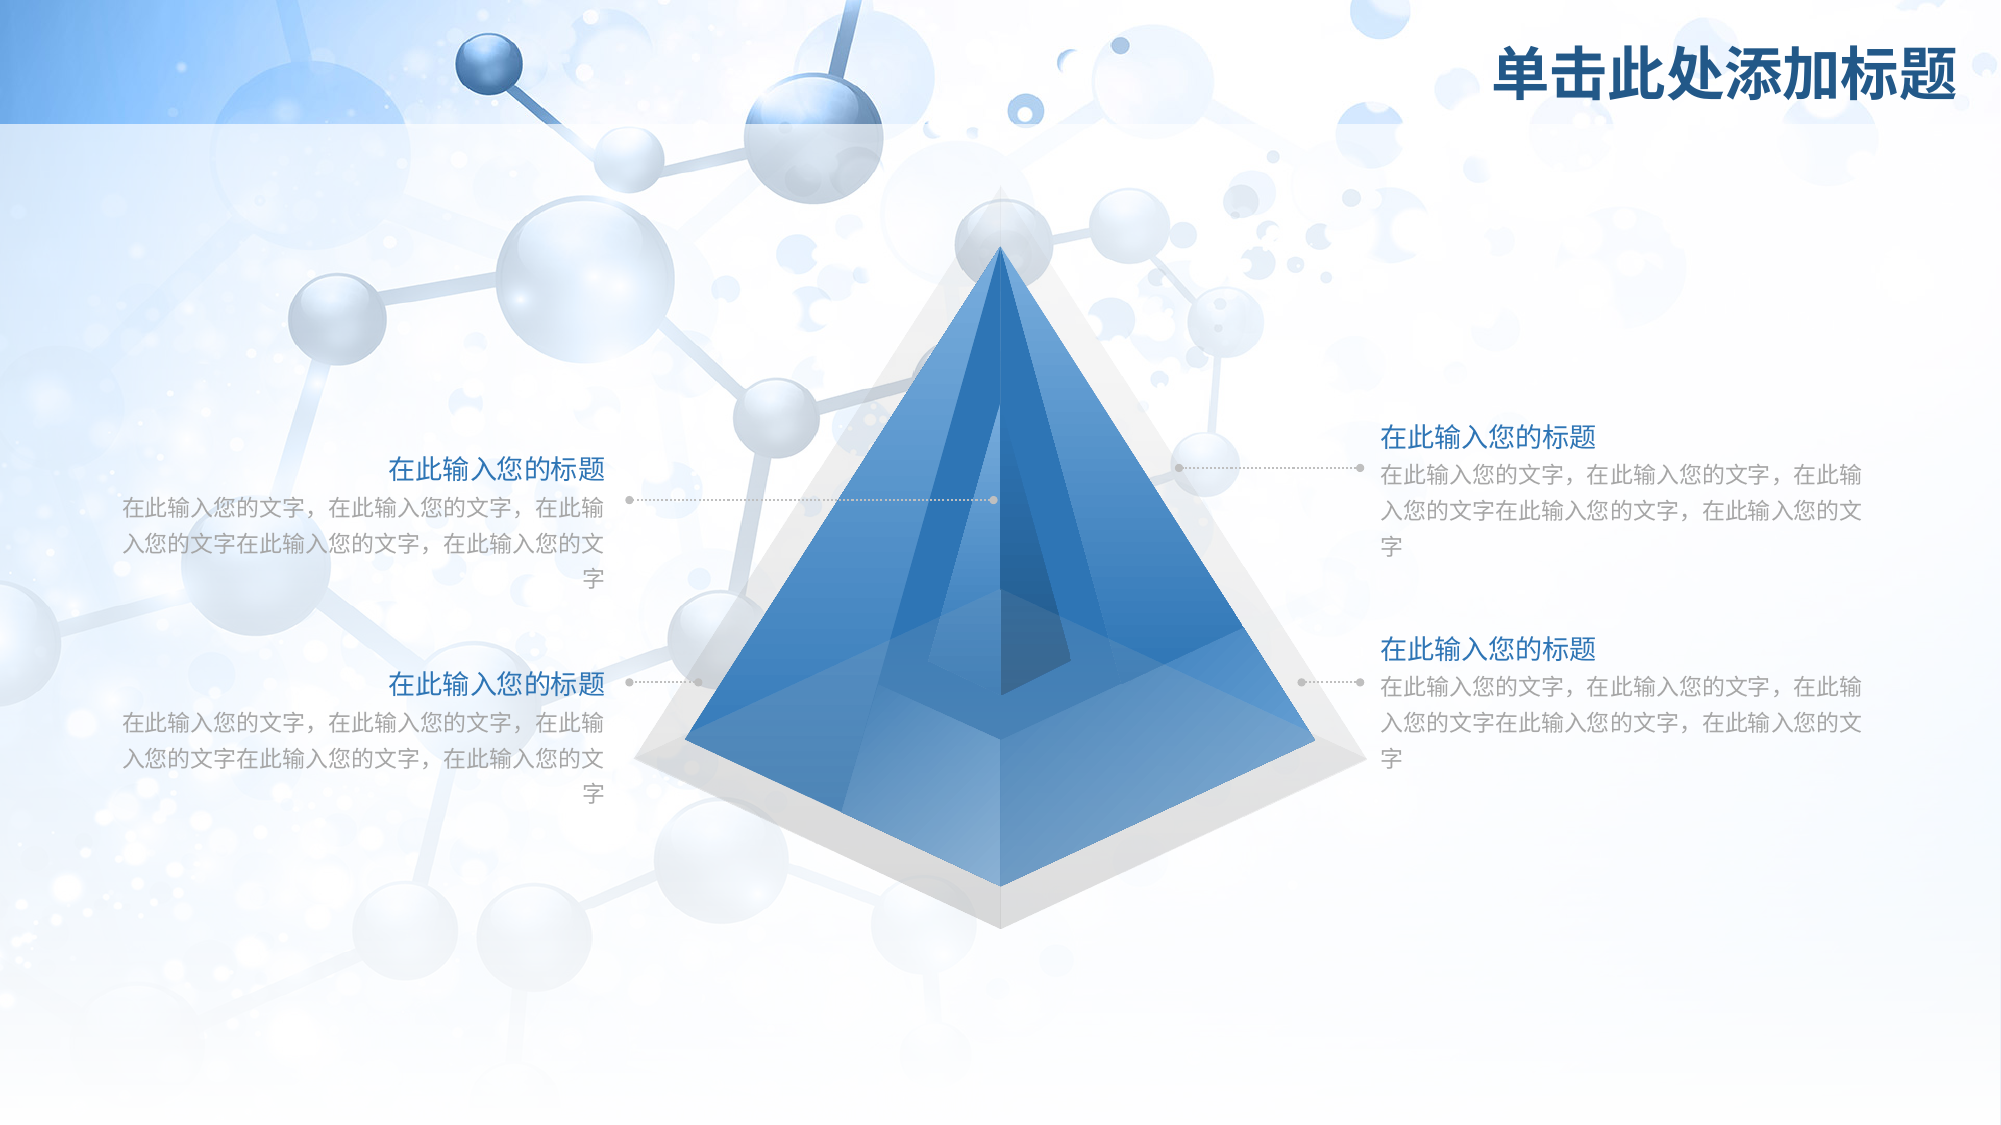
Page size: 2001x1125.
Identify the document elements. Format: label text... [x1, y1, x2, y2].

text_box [685, 246, 999, 499]
text_box 在此输入您的标题 在此输入您的文字，在此输入您的文字，在此输入您的文字在此输入您的文字，在此输入您的文字 [1366, 400, 1905, 570]
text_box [841, 571, 1315, 887]
text_box 在此输入您的标题 在此输入您的文字，在此输入您的文字，在此输入您的文字在此输入您的文字，在此输入您的文字 [90, 648, 625, 818]
title 单击此处添加标题 [247, 22, 1973, 130]
picture [0, 0, 2001, 1125]
text_box 在此输入您的标题 在此输入您的文字，在此输入您的文字，在此输入您的文字在此输入您的文字，在此输入您的文字 [1366, 612, 1905, 782]
text_box 在此输入您的标题 在此输入您的文字，在此输入您的文字，在此输入您的文字在此输入您的文字，在此输入您的文字 [90, 433, 625, 603]
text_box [928, 402, 1071, 696]
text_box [633, 185, 1366, 929]
text_box [0, 130, 2000, 285]
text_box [685, 501, 928, 813]
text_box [999, 246, 1244, 684]
